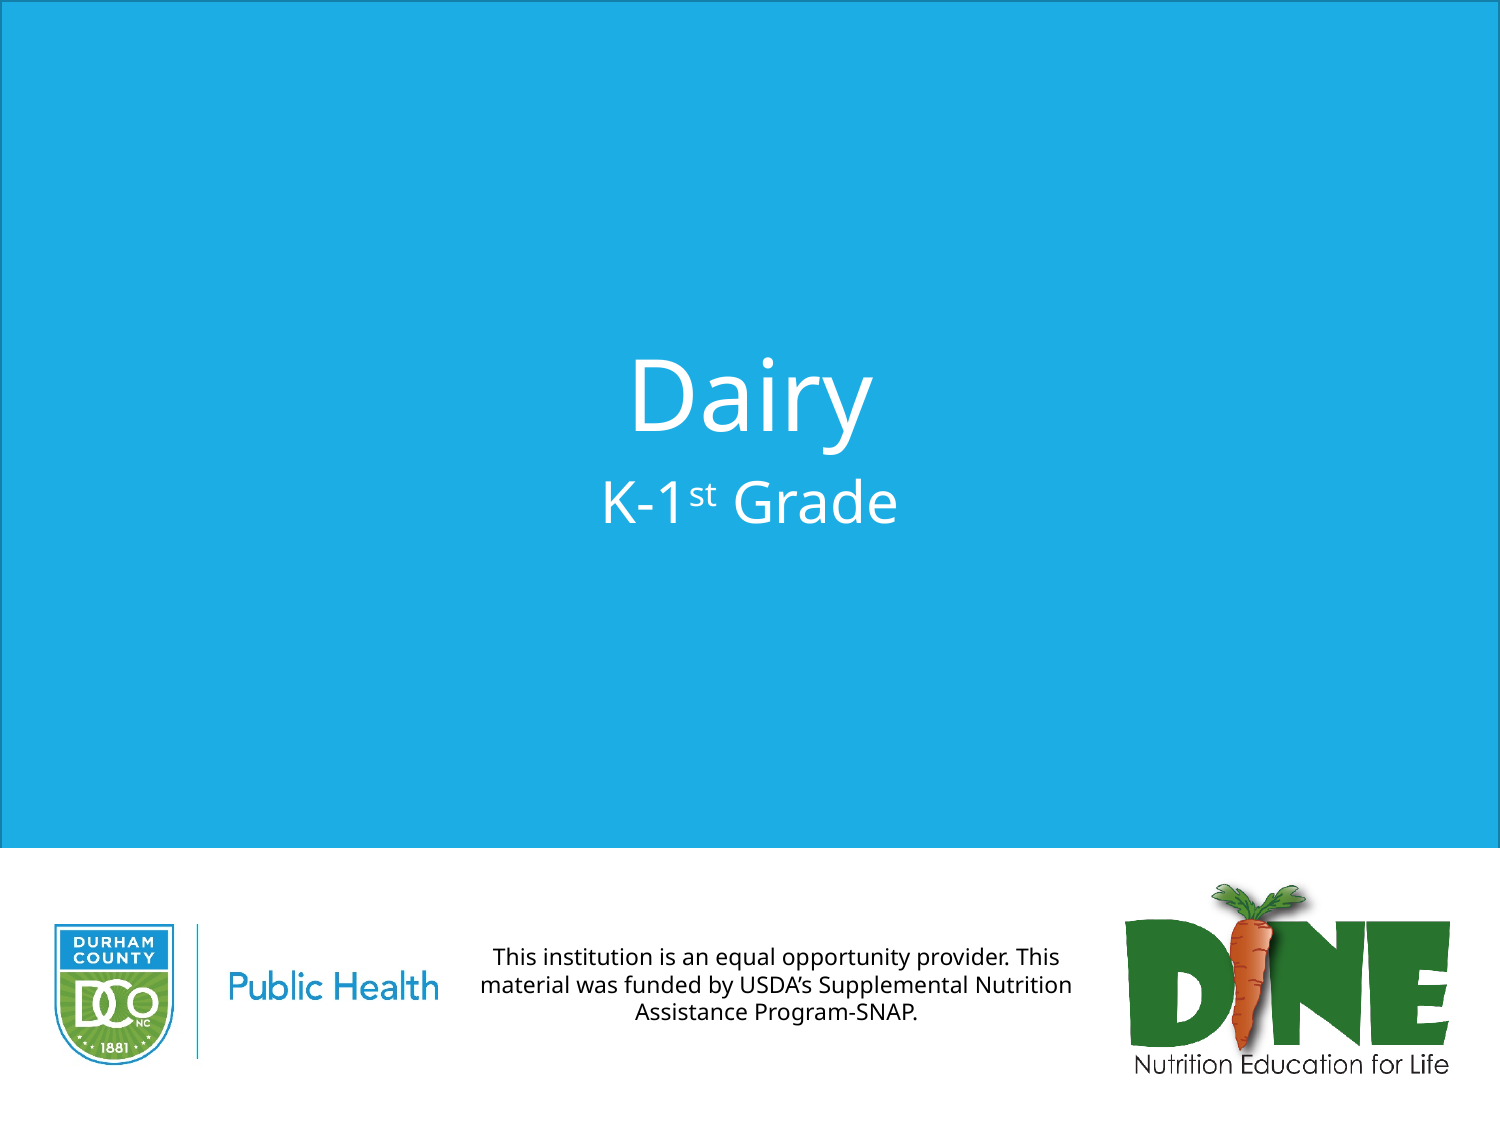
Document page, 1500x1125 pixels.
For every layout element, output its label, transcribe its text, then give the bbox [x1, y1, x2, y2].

subtitle Dairy K-1st Grade [210, 337, 1290, 675]
text_box This institution is an equal opportunity provider. This material was funded by USDA’s Supplemental Nutrition Assistance Program-SNAP. [462, 905, 1092, 1078]
text_box [0, 0, 1500, 848]
picture [49, 924, 438, 1069]
picture [1123, 873, 1468, 1087]
text_box [0, 848, 1500, 1125]
